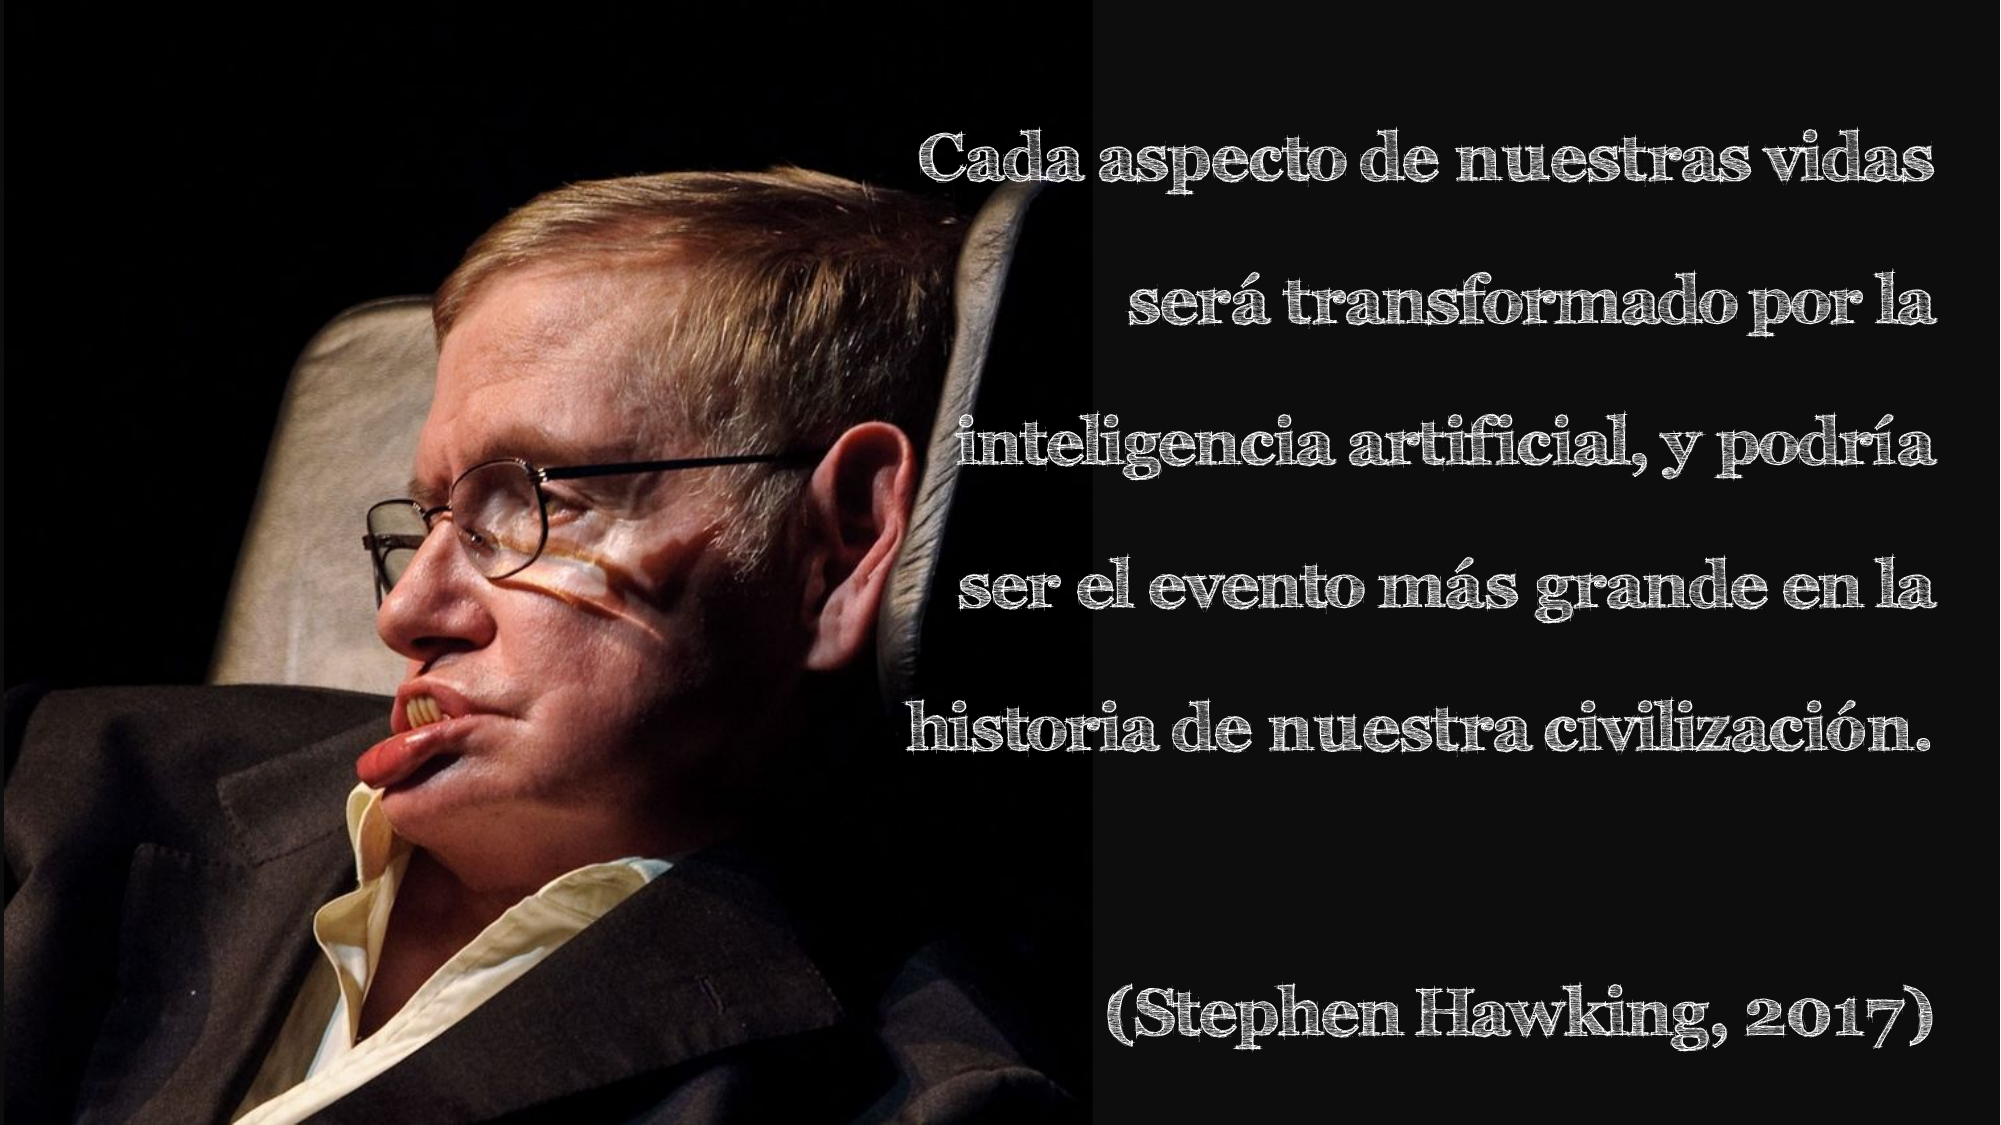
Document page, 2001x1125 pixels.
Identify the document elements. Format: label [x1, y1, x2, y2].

picture [852, 72, 1989, 1090]
text_box [4, 0, 1093, 1125]
